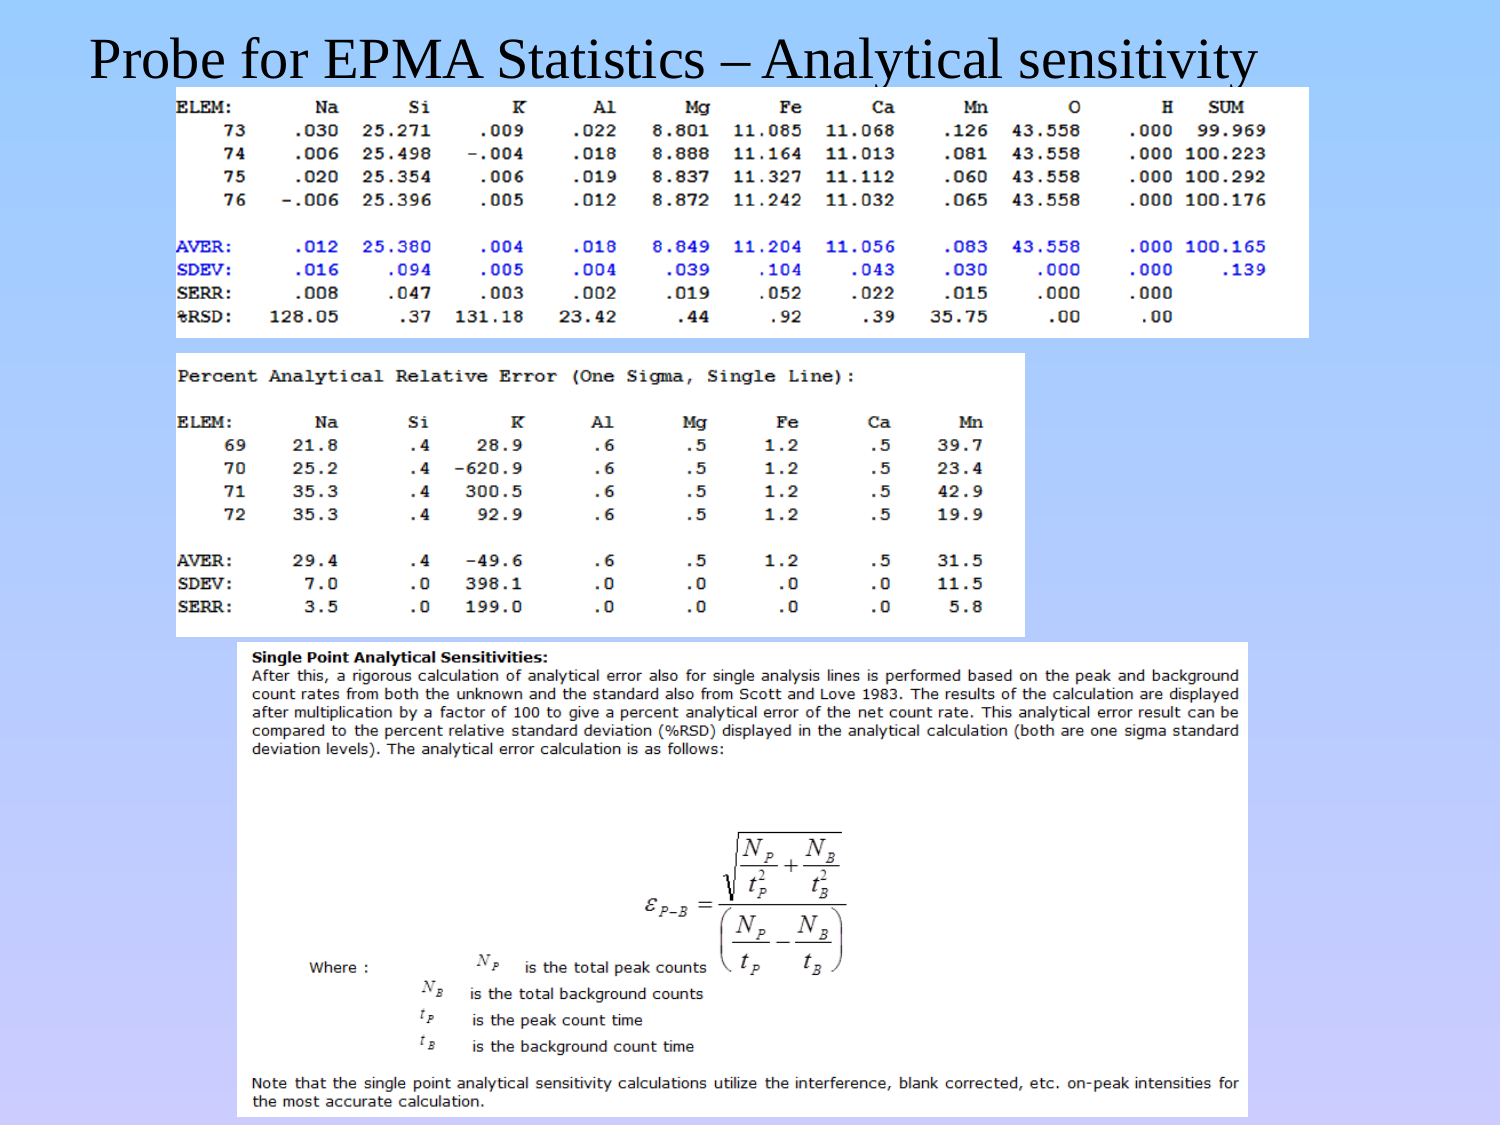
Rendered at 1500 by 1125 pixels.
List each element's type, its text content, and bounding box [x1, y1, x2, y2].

picture [237, 641, 1249, 1117]
text_box Probe for EPMA Statistics – Analytical sensitivity [74, 12, 1438, 98]
picture [176, 87, 1309, 338]
picture [176, 353, 1026, 638]
